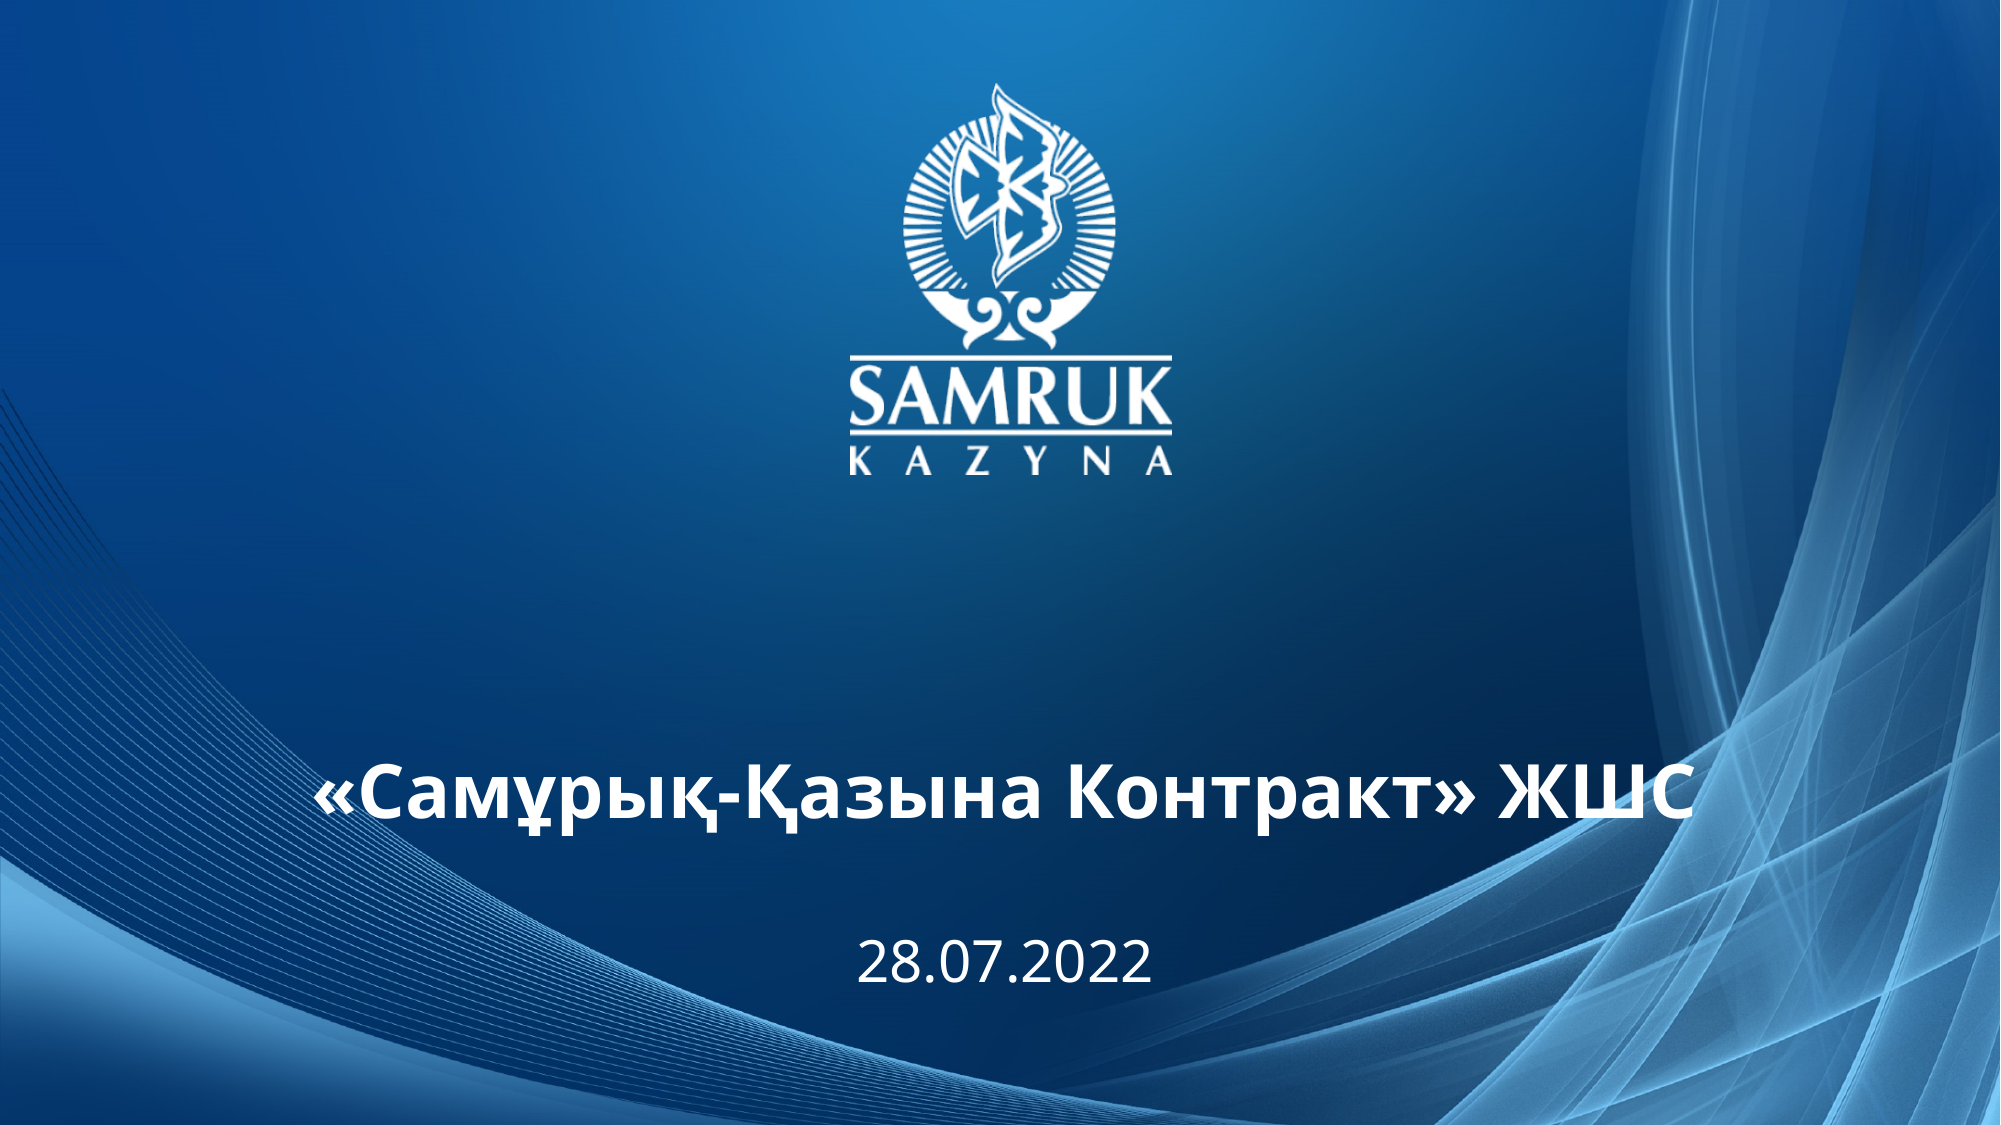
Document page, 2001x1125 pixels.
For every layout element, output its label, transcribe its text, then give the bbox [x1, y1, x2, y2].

text_box «Самұрық-Қазына Контракт» ЖШС 28.07.2022 [66, 609, 1943, 1038]
picture [0, 0, 2000, 1125]
